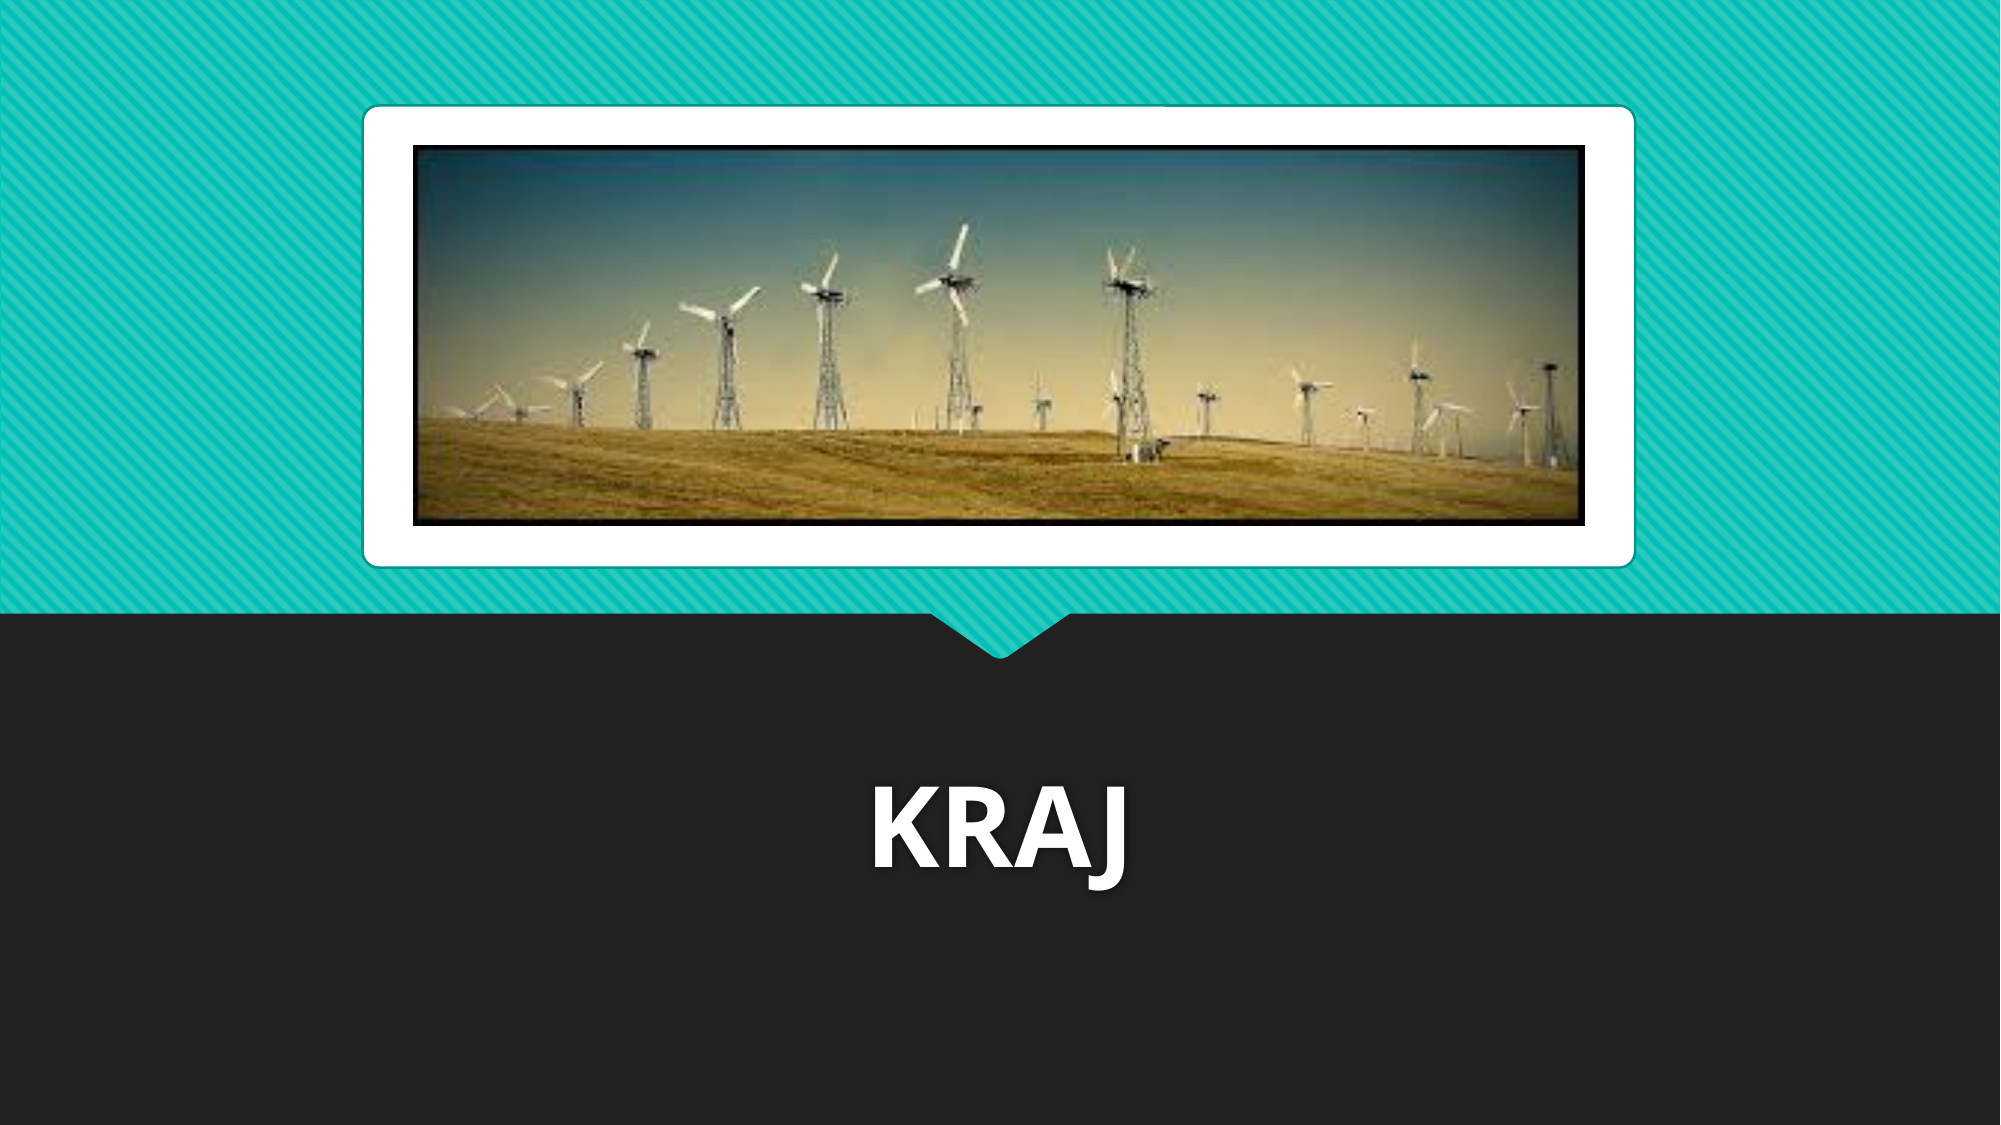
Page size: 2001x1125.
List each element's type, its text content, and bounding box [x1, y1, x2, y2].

title KRAJ [132, 669, 1868, 898]
text_box [0, 612, 2000, 1125]
picture [413, 144, 1586, 526]
text_box [0, 0, 2000, 657]
text_box [361, 104, 1637, 569]
